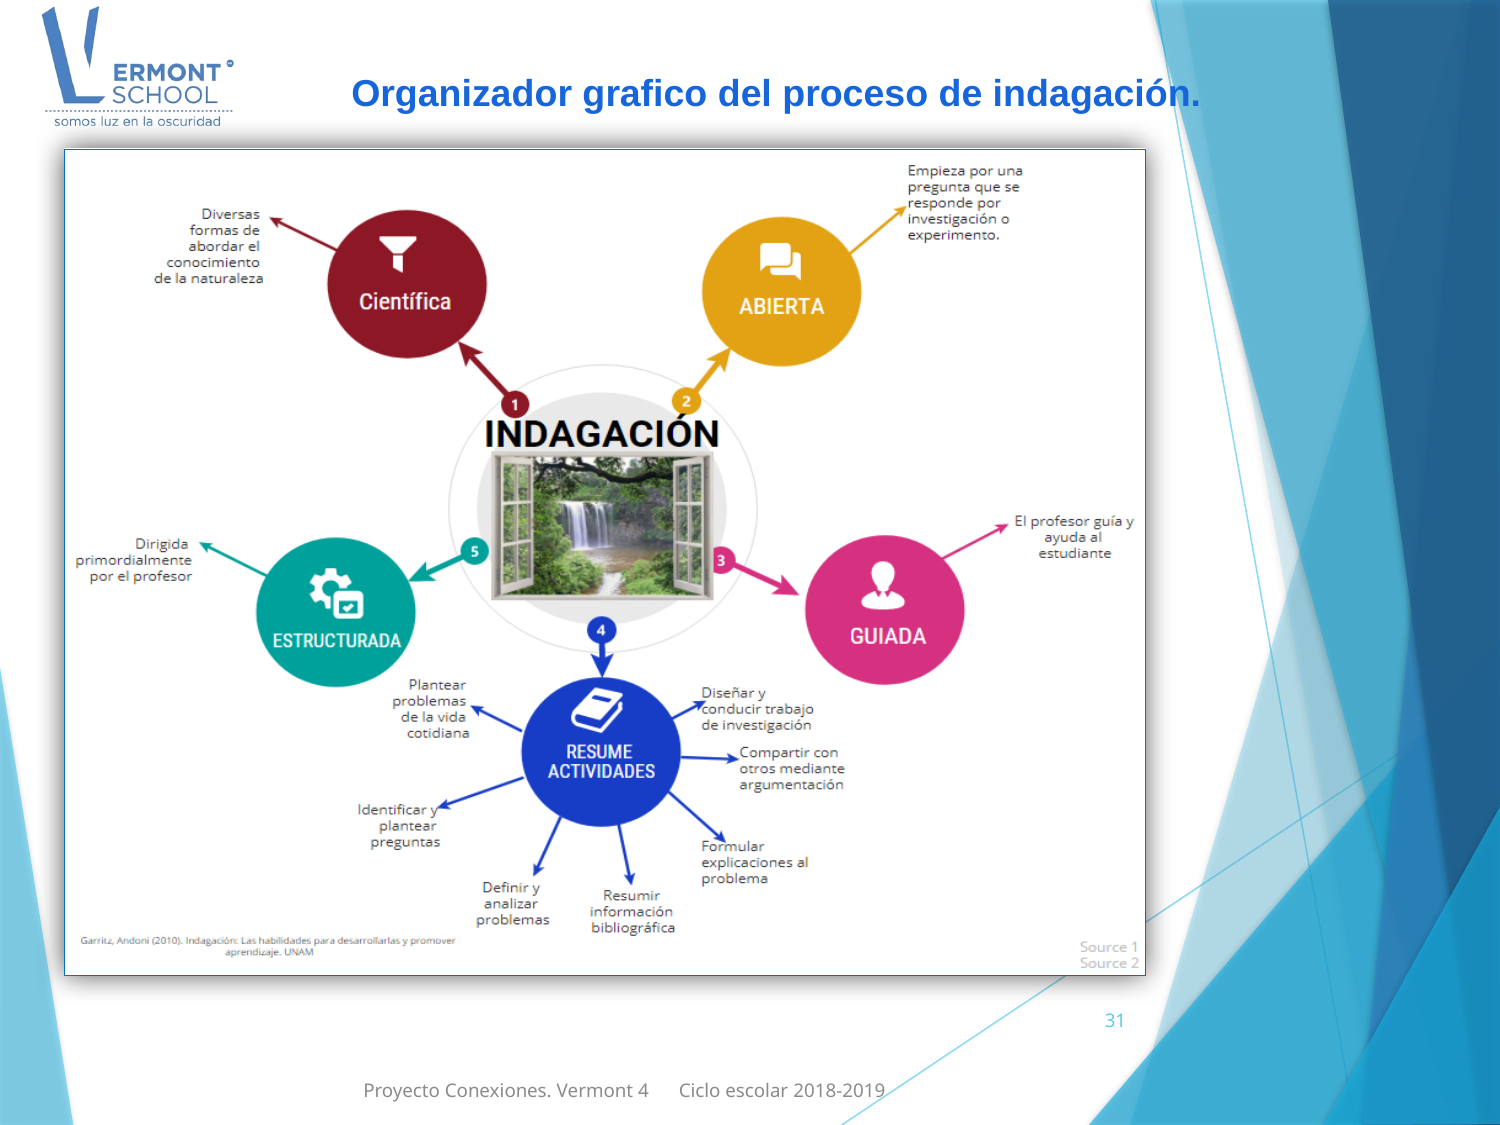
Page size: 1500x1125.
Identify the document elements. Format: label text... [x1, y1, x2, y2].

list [64, 148, 1146, 977]
slide_number 31 [1057, 991, 1142, 1051]
picture [5, 0, 267, 150]
footer Proyecto Conexiones. Vermont 4 Ciclo escolar 2018-2019 [348, 1059, 1047, 1120]
text_box Organizador grafico del proceso de indagación. [336, 61, 1294, 121]
